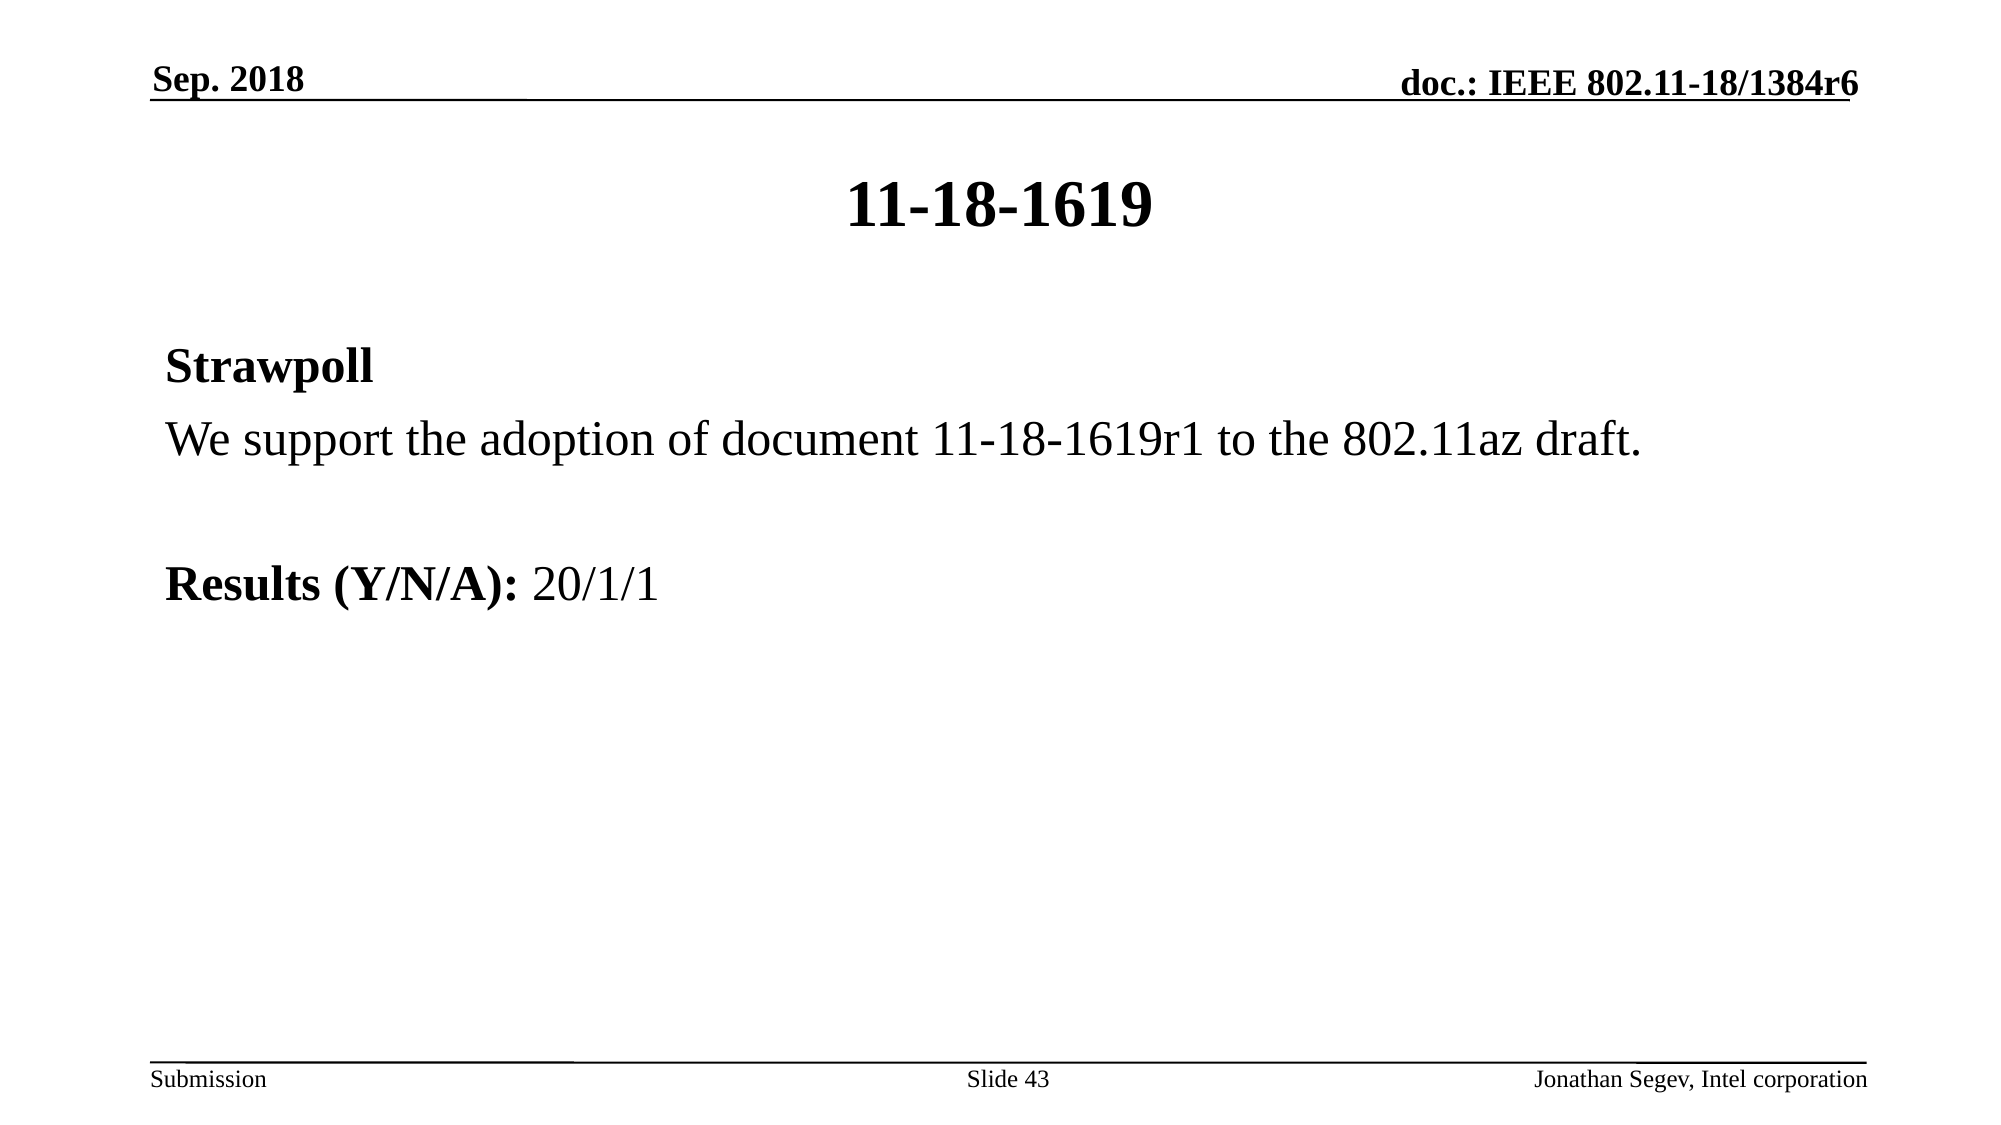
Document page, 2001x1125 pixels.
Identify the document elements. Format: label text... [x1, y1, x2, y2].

list Strawpoll We support the adoption of document 11-18-1619r1 to the 802.11az draft. Results (Y/N/A): 20/1/1 [149, 324, 1850, 1000]
slide_number Slide 43 [950, 1061, 1067, 1123]
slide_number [152, 54, 563, 100]
footer Jonathan Segev, Intel corporation [1171, 1061, 1869, 1093]
title 11-18-1619 [149, 112, 1850, 288]
